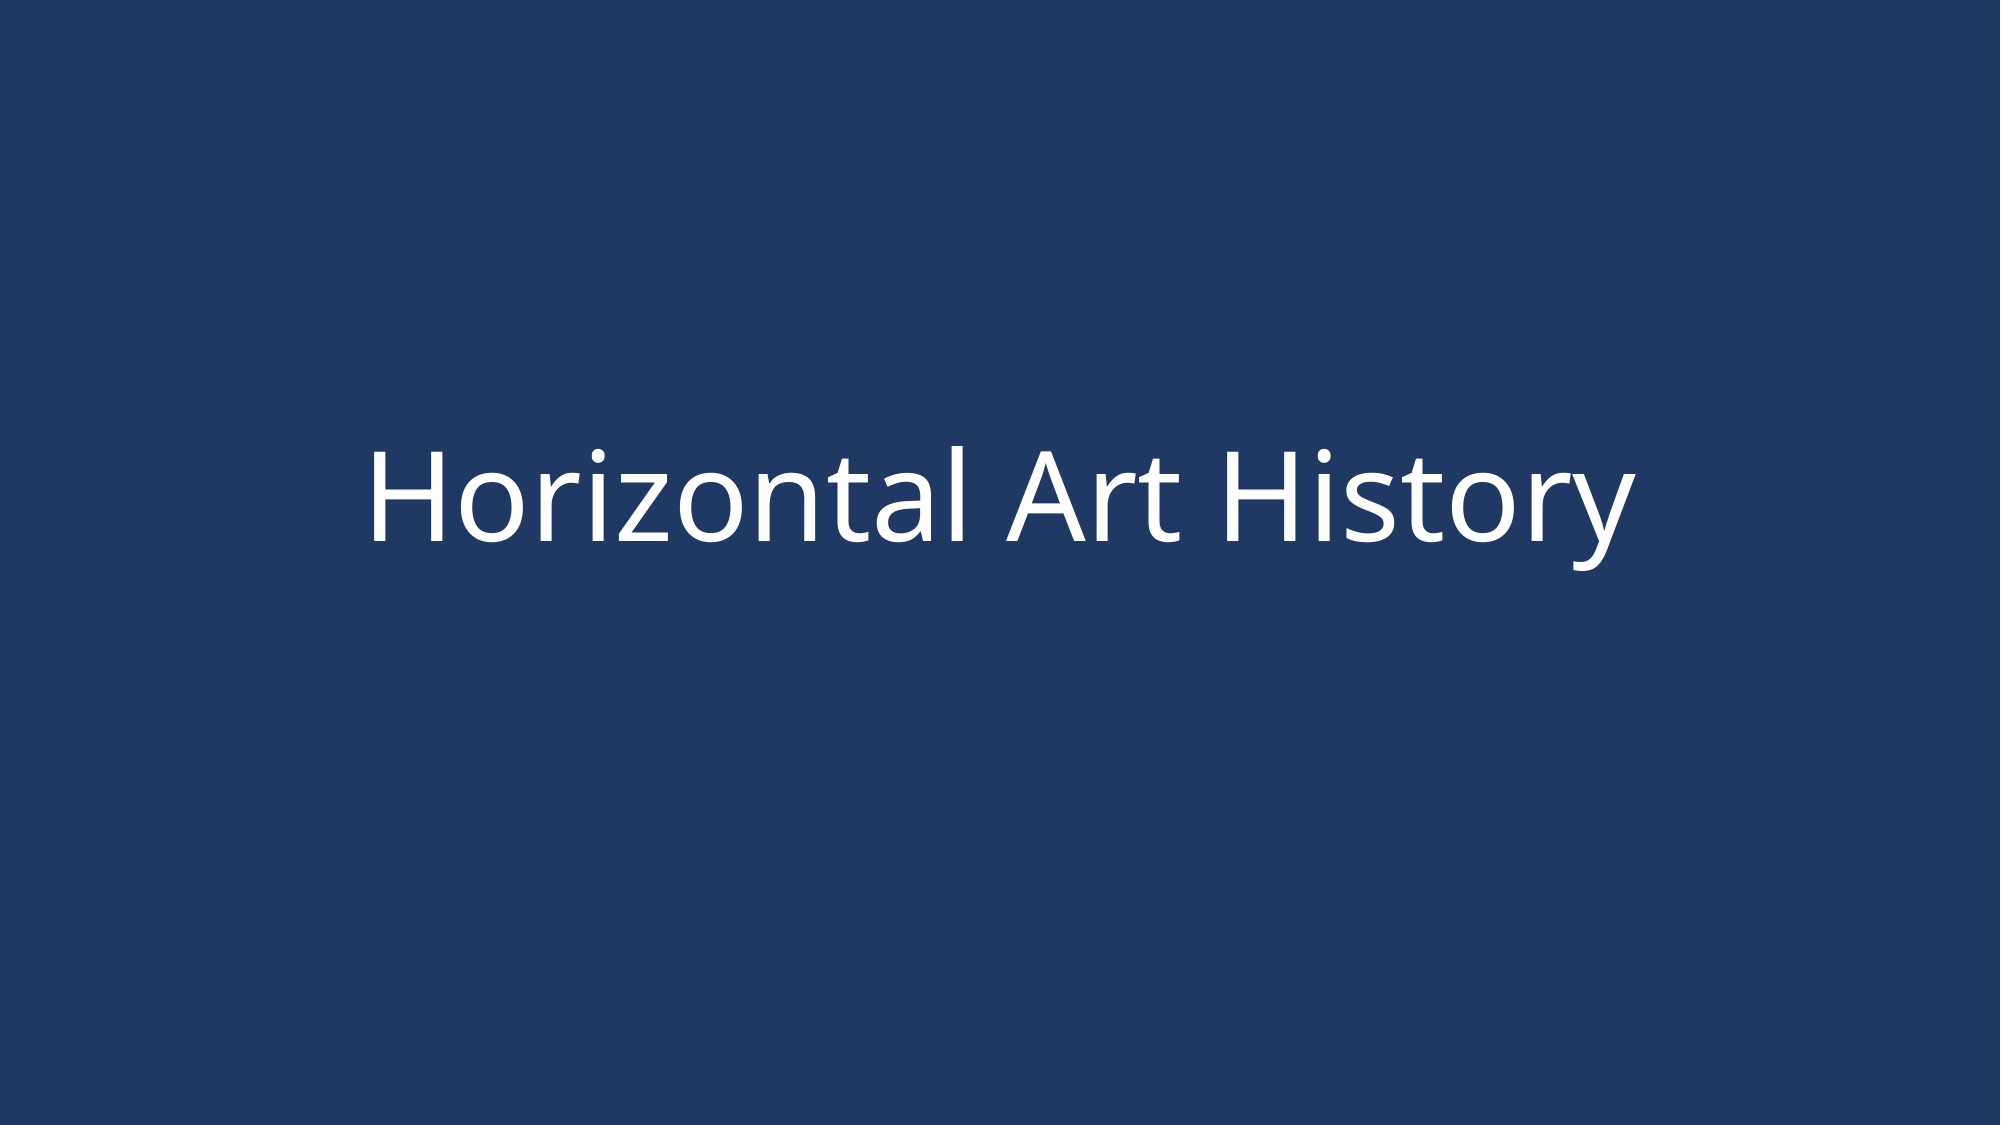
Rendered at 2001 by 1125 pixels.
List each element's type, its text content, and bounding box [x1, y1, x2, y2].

title Horizontal Art History [249, 184, 1750, 576]
